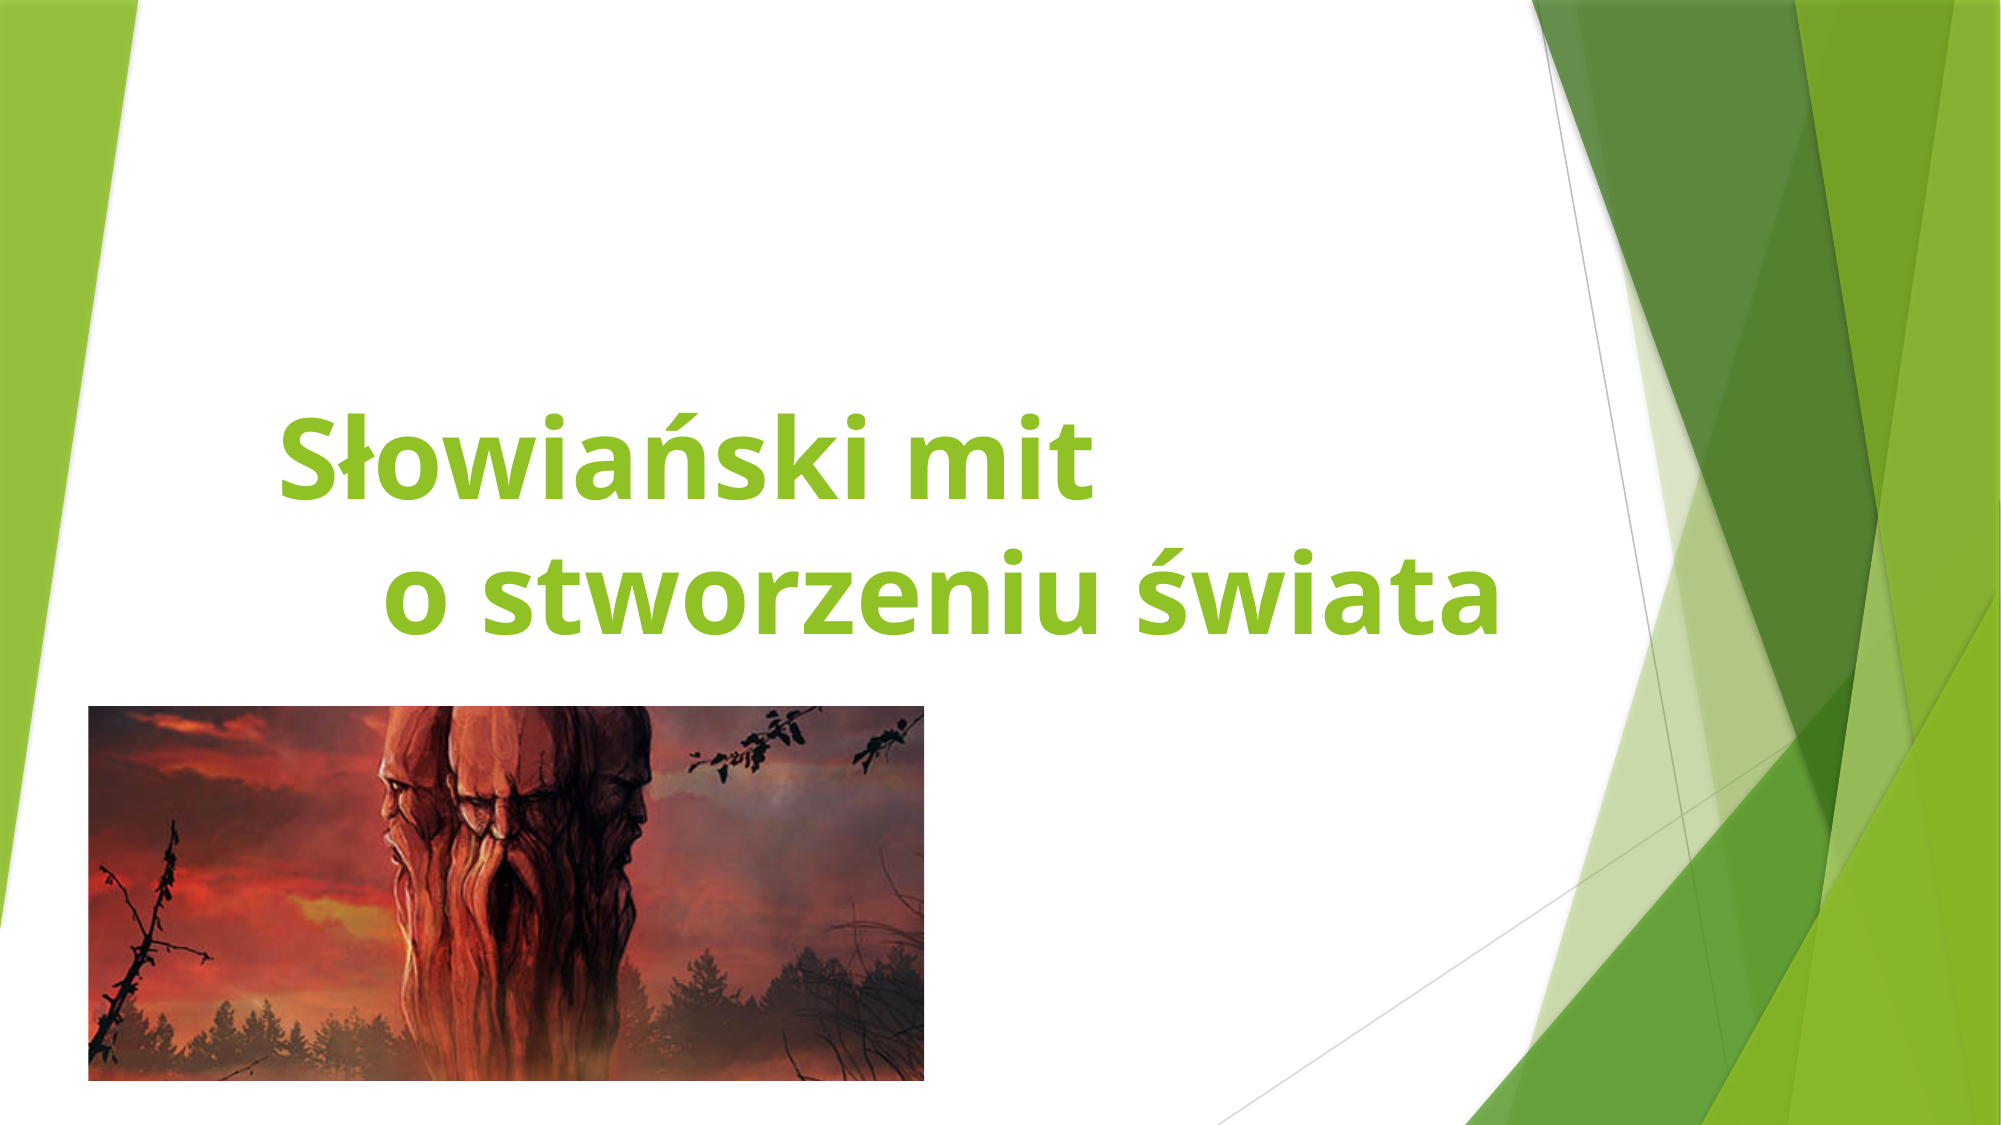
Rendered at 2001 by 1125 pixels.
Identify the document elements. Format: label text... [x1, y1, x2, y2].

title Słowiański mit o stworzeniu świata [247, 394, 1522, 665]
picture [87, 706, 925, 1081]
